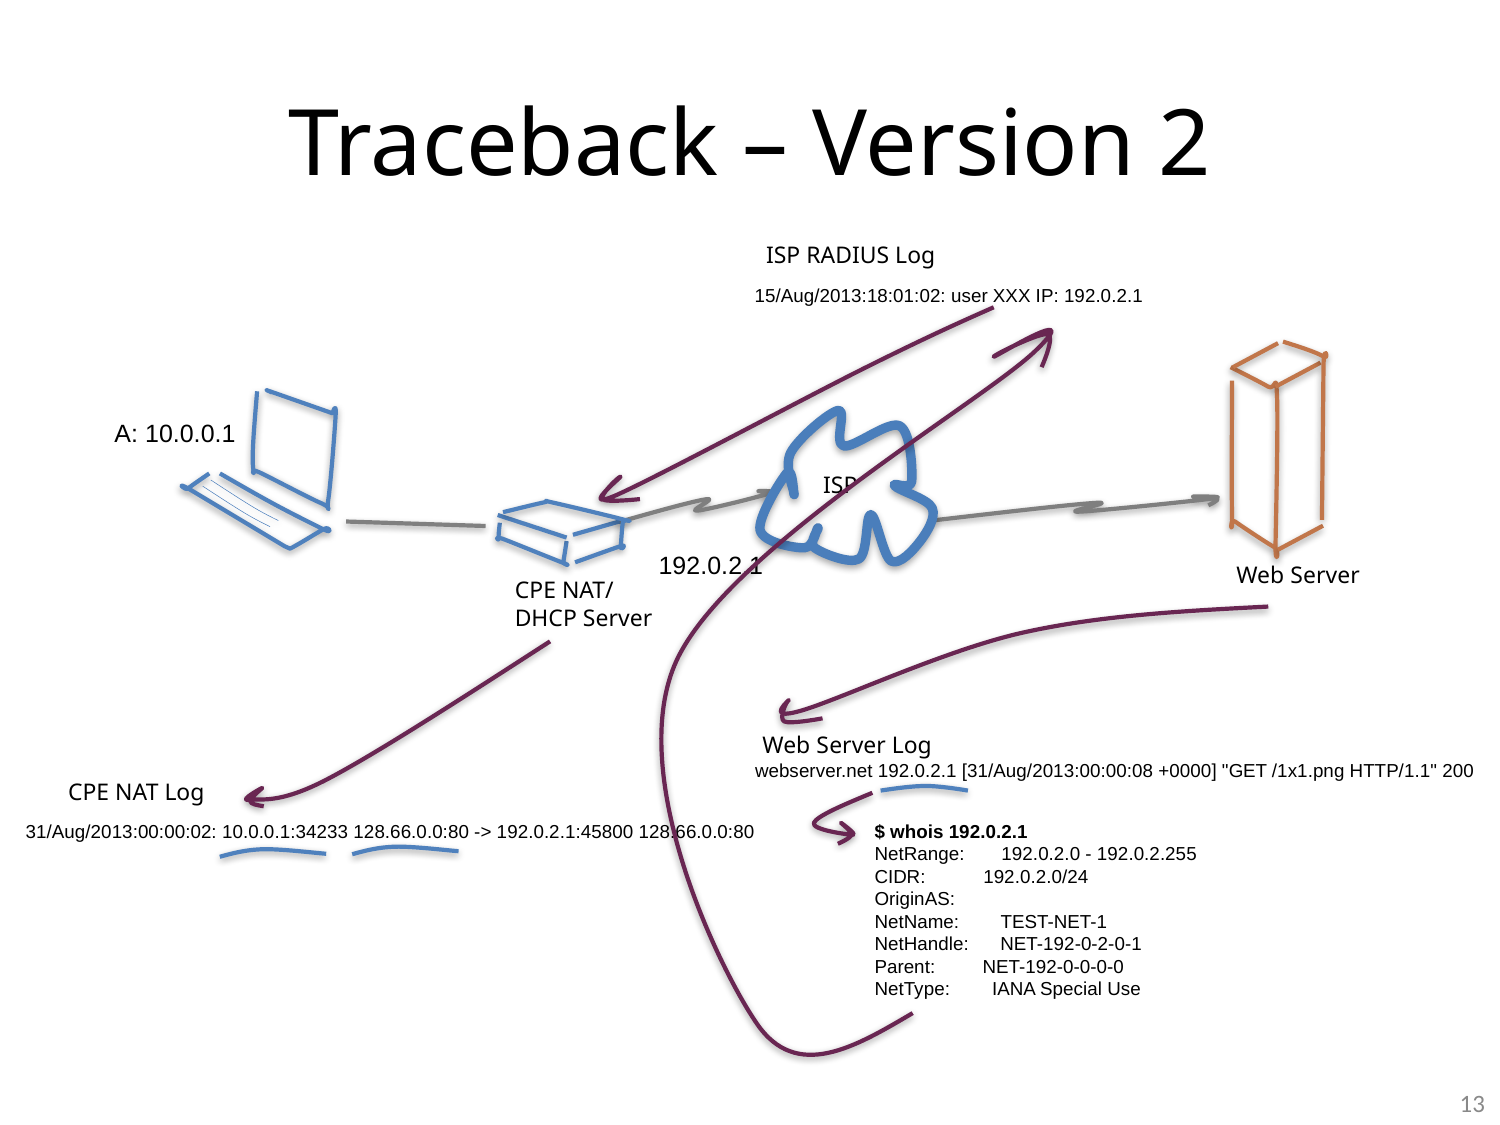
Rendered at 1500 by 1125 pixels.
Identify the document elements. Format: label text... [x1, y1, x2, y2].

text_box 31/Aug/2013:00:00:02: 10.0.0.1:34233 128.66.0.0:80 -> 192.0.2.1:45800 128.66.0.0:80 [10, 812, 670, 850]
text_box [961, 787, 969, 793]
text_box [984, 604, 1269, 678]
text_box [1230, 341, 1327, 558]
text_box [1016, 494, 1220, 516]
text_box 192.0.2.1 [643, 542, 773, 588]
text_box [346, 519, 486, 529]
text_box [496, 500, 631, 566]
text_box 15/Aug/2013:18:01:02: user XXX IP: 192.0.2.1 [739, 275, 1500, 314]
text_box ISP RADIUS Log [751, 232, 951, 275]
text_box Web Server [1221, 553, 1376, 596]
text_box [219, 847, 327, 859]
text_box CPE NAT Log [53, 770, 220, 812]
text_box A: 10.0.0.1 [99, 410, 176, 456]
text_box [659, 327, 1054, 1057]
text_box [759, 409, 909, 542]
slide_number 13 [1149, 1072, 1500, 1125]
text_box $ whois 192.0.2.1 NetRange: 192.0.2.0 - 192.0.2.255 CIDR: 192.0.2.0/24 OriginAS: NetName: TEST-NET-1 NetHandle: NET-192-0-2-0-1 Parent: NET-192-0-0-0-0 NetType: IANA Special Use [903, 812, 1328, 1030]
text_box CPE NAT/ DHCP Server [500, 568, 668, 666]
text_box [634, 488, 771, 520]
text_box [351, 844, 459, 857]
text_box ISP [808, 463, 873, 506]
text_box webserver.net 192.0.2.1 [31/Aug/2013:00:00:08 +0000] "GET /1x1.png HTTP/1.1" 200 [963, 750, 1494, 789]
text_box [598, 305, 995, 502]
title Traceback – Version 2 [43, 45, 1457, 233]
text_box [244, 639, 552, 809]
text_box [181, 389, 336, 549]
